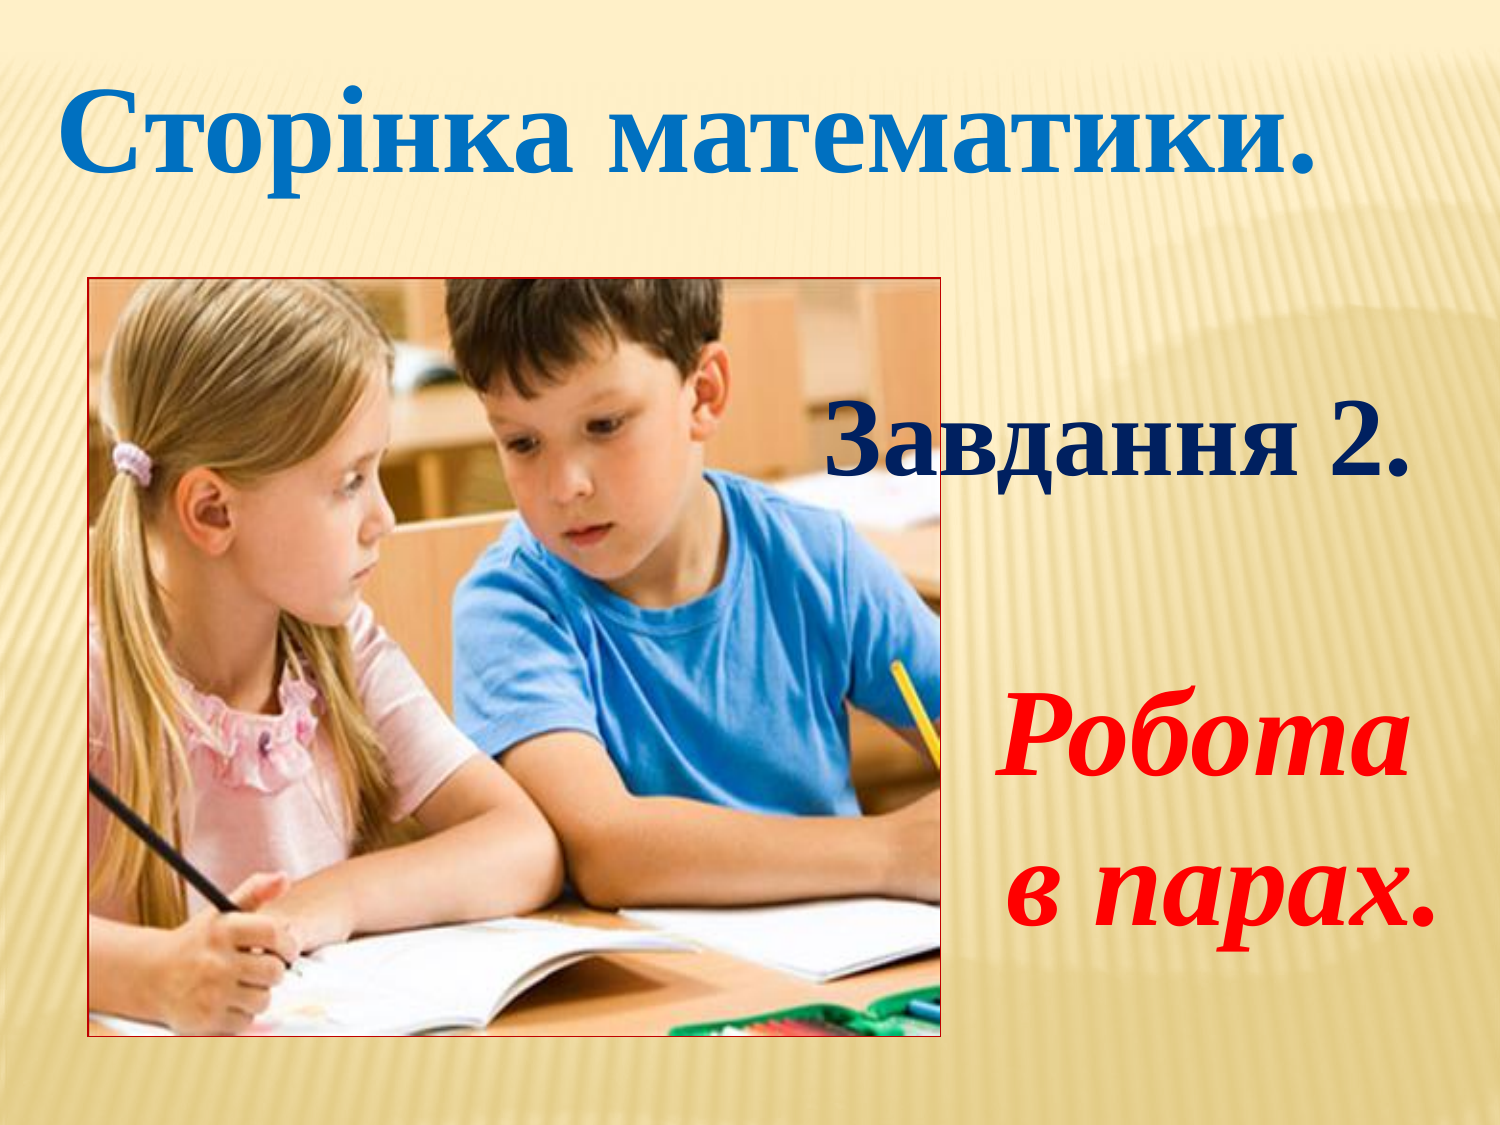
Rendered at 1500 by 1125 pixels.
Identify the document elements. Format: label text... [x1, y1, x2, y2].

text_box Сторінка математики. Завдання 2. Робота в парах. [41, 28, 1459, 958]
picture [88, 278, 941, 1036]
